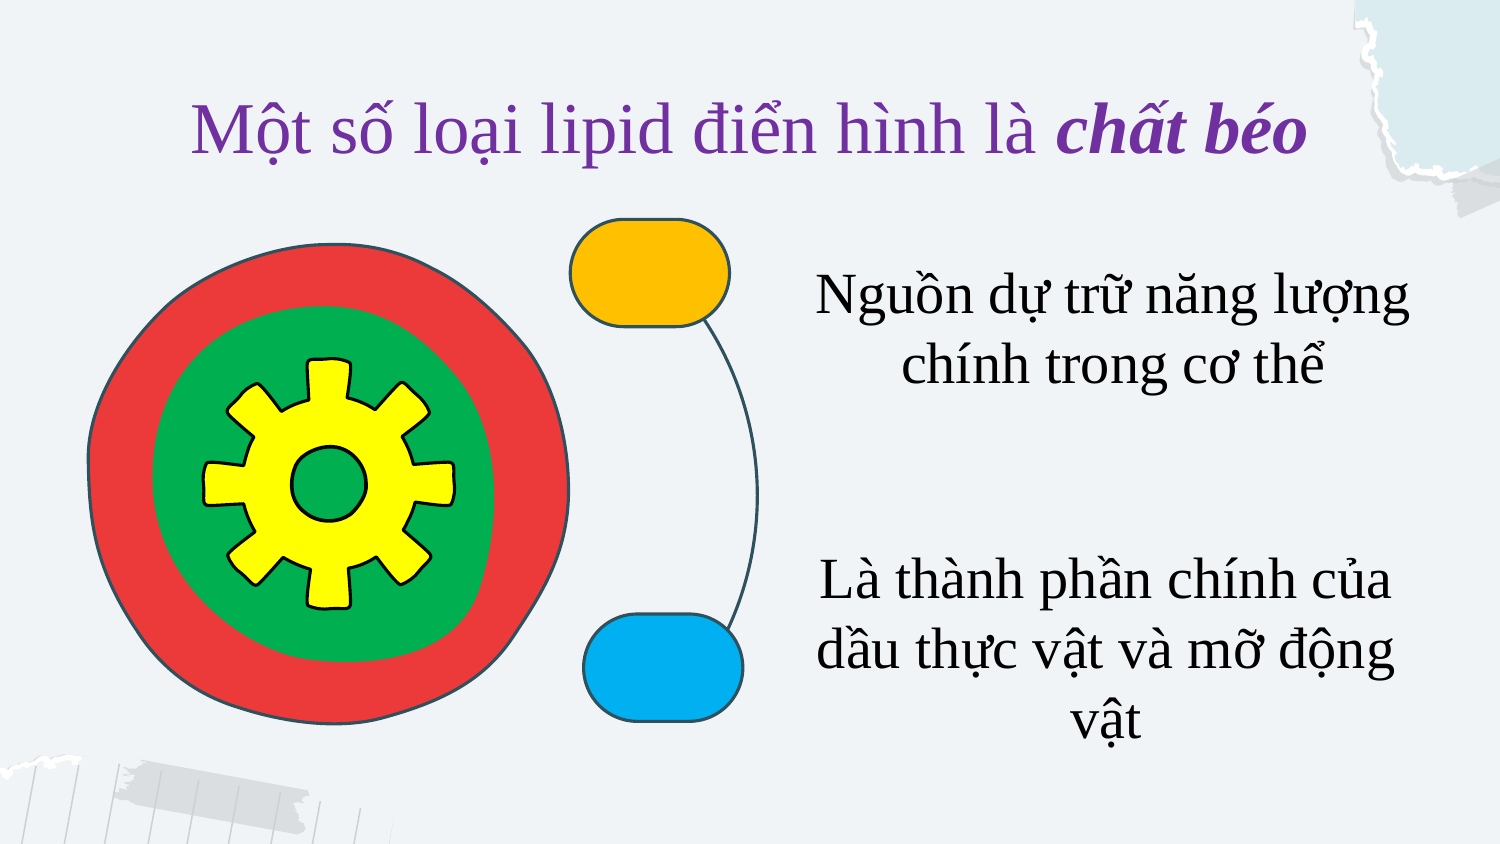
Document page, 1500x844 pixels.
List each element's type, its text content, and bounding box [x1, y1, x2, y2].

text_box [569, 219, 1439, 358]
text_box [583, 613, 1443, 722]
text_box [86, 244, 571, 725]
title Một số loại lipid điển hình là chất béo [75, 65, 1425, 160]
text_box [574, 365, 758, 612]
